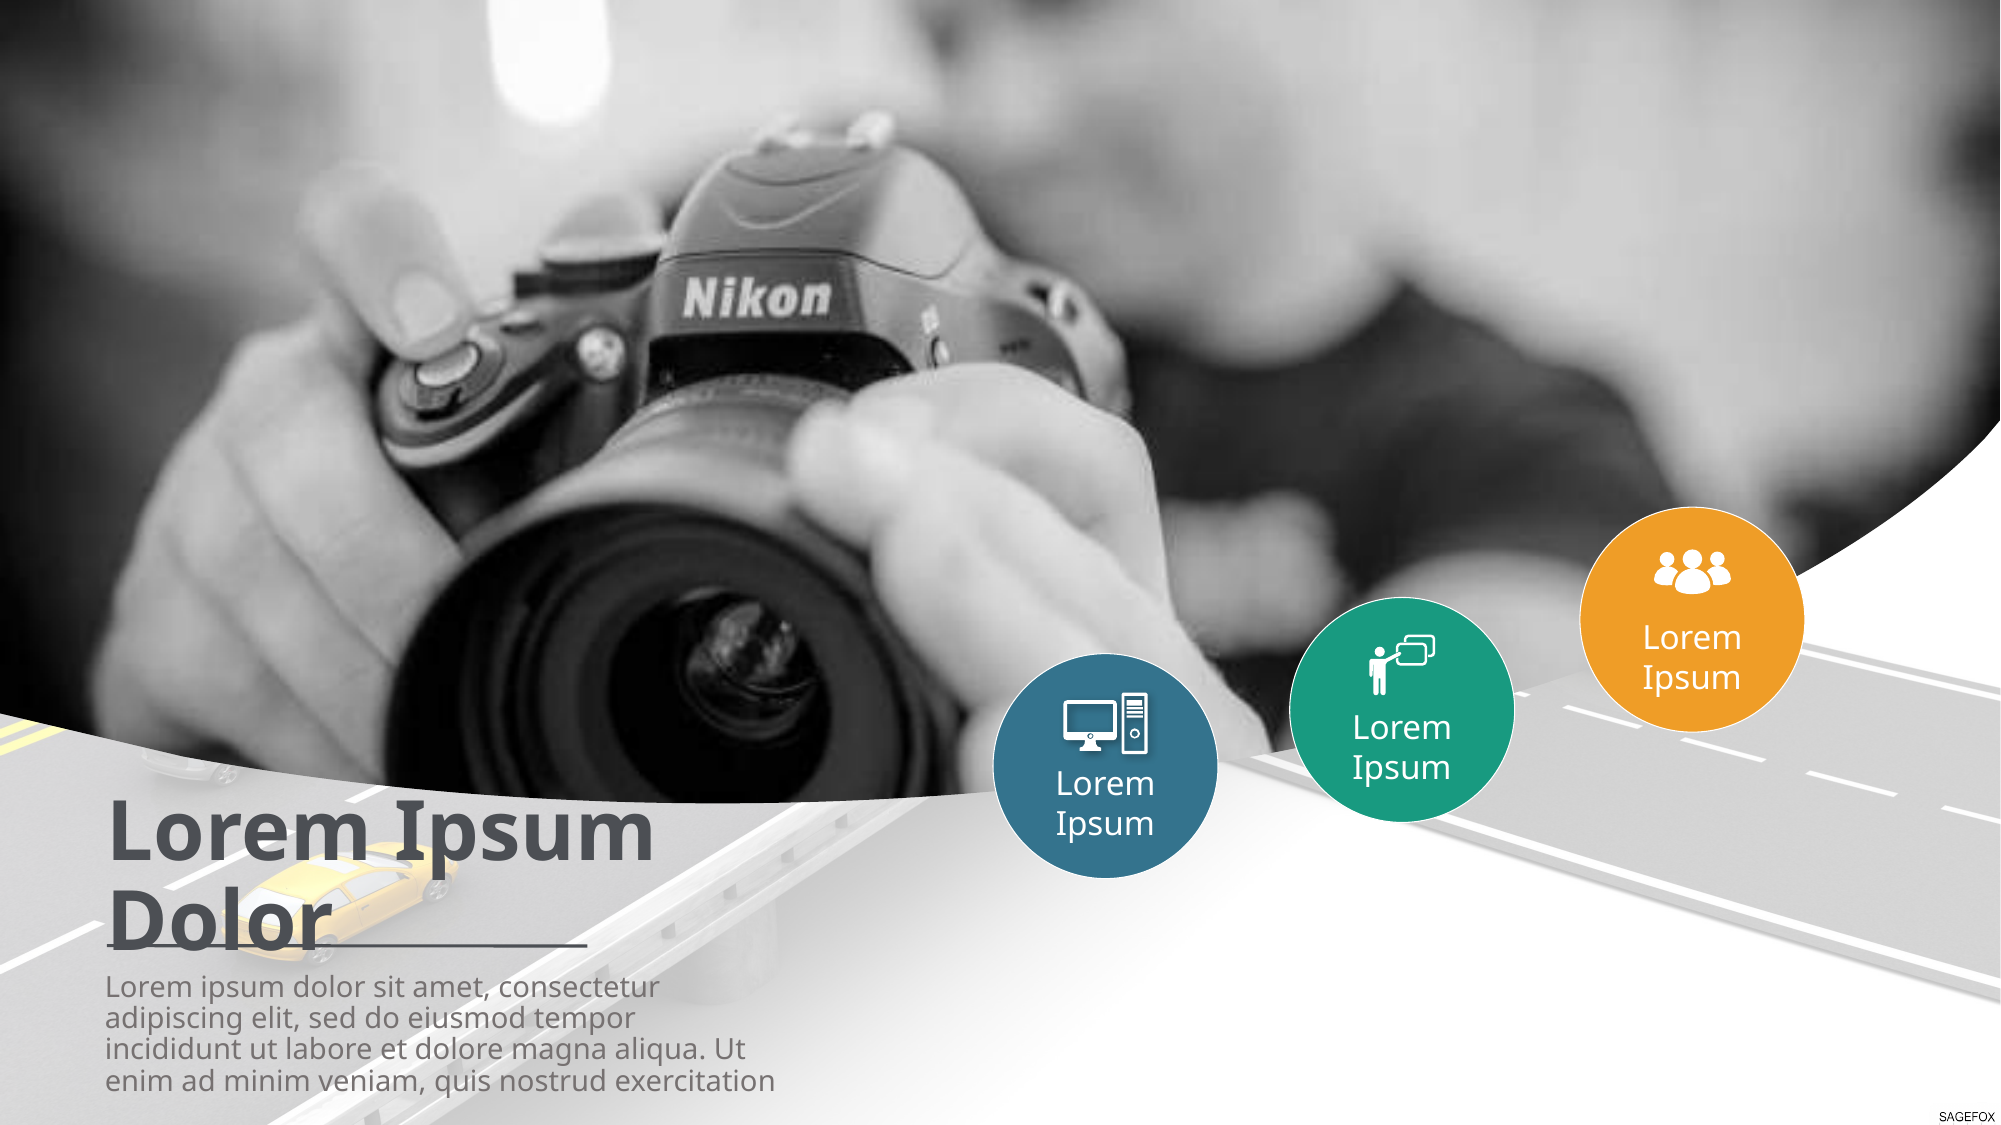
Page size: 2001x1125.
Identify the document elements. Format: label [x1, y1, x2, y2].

picture [1936, 1111, 1997, 1125]
text_box [104, 832, 857, 1108]
text_box [992, 653, 1218, 879]
text_box [1289, 597, 1515, 823]
text_box [1579, 507, 1805, 733]
text_box [0, 0, 2000, 805]
